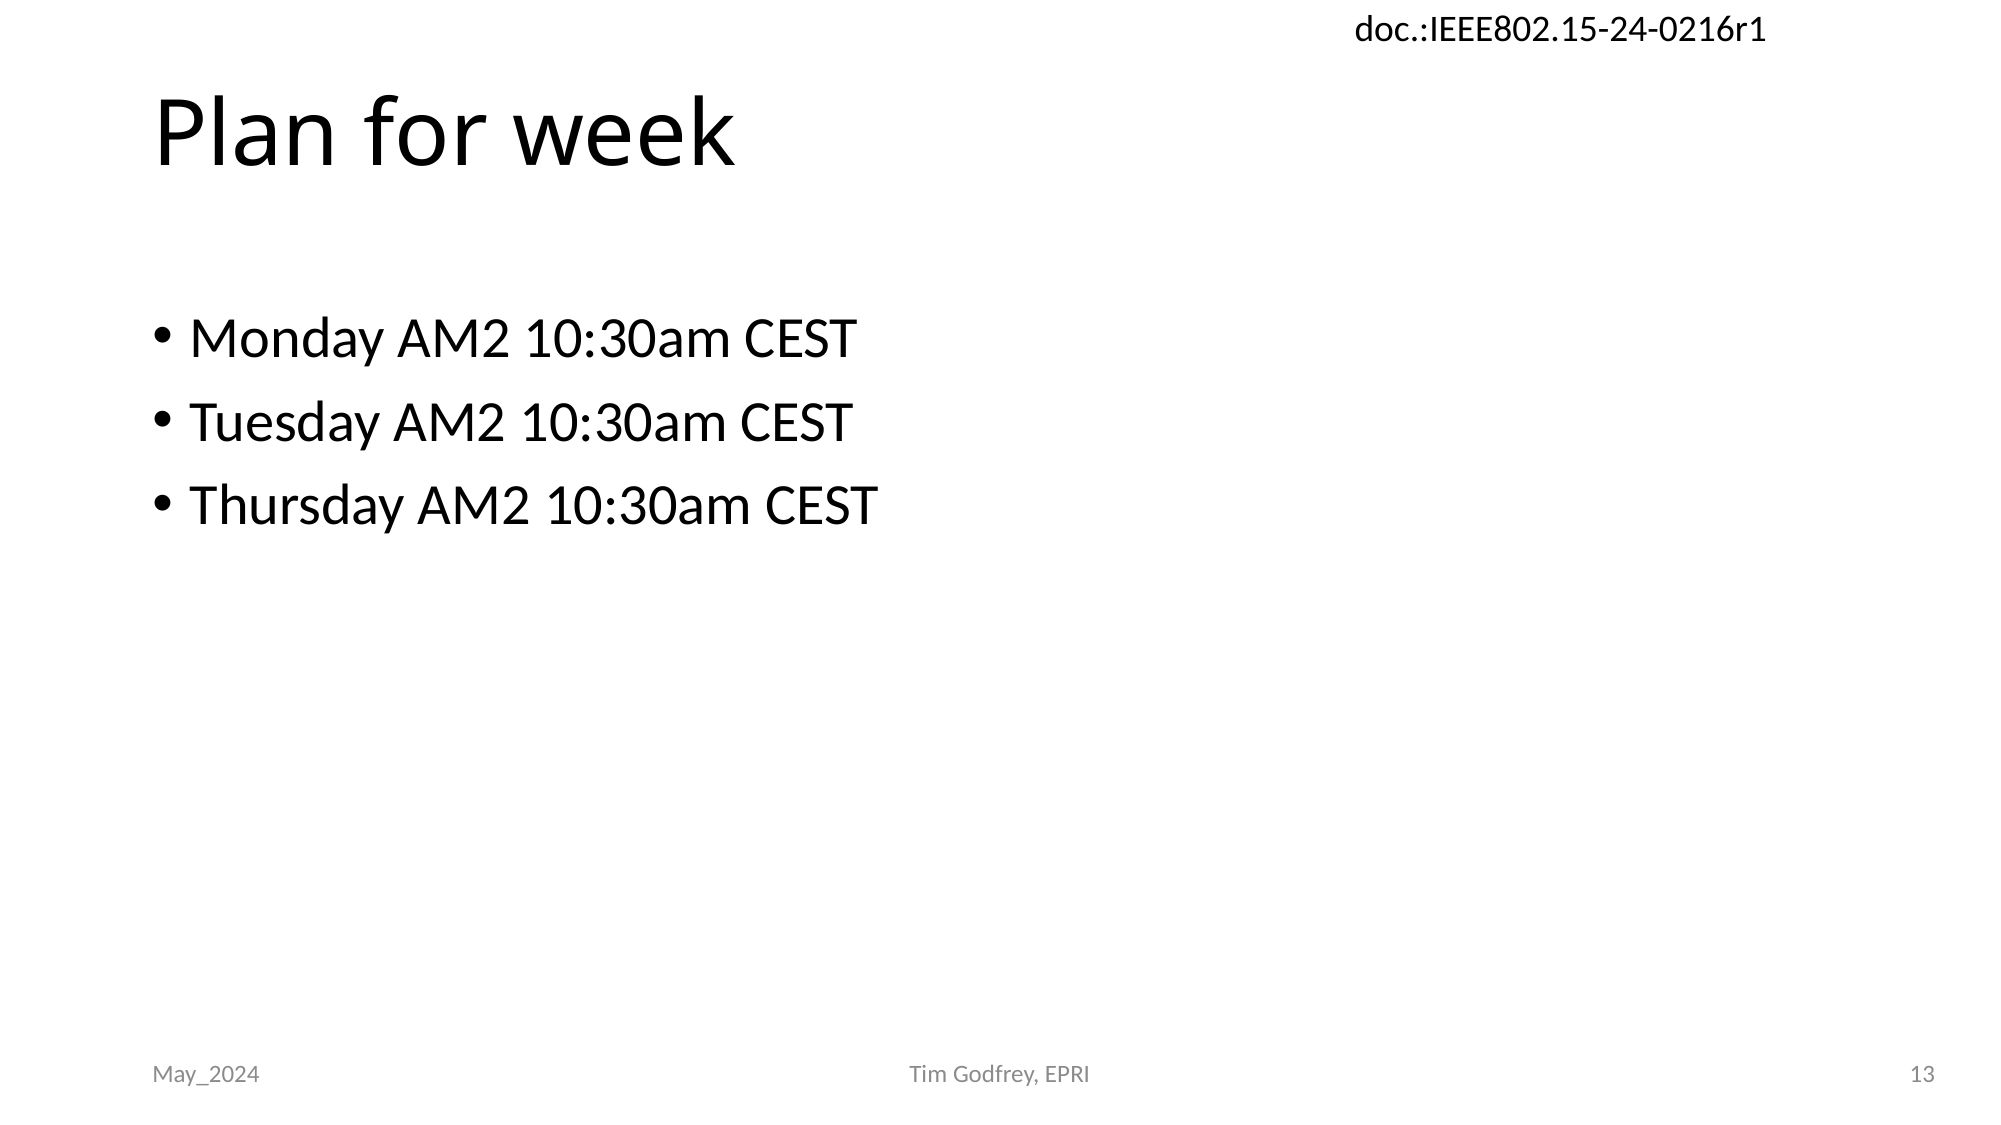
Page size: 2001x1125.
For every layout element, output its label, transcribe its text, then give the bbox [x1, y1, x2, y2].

title Plan for week [137, 59, 1863, 213]
slide_number May_2024 [137, 1042, 588, 1103]
list Monday AM2 10:30am CEST Tuesday AM2 10:30am CEST Thursday AM2 10:30am CEST [137, 299, 1863, 1014]
slide_number 13 [1462, 1042, 1950, 1103]
footer Tim Godfrey, EPRI [662, 1042, 1338, 1103]
